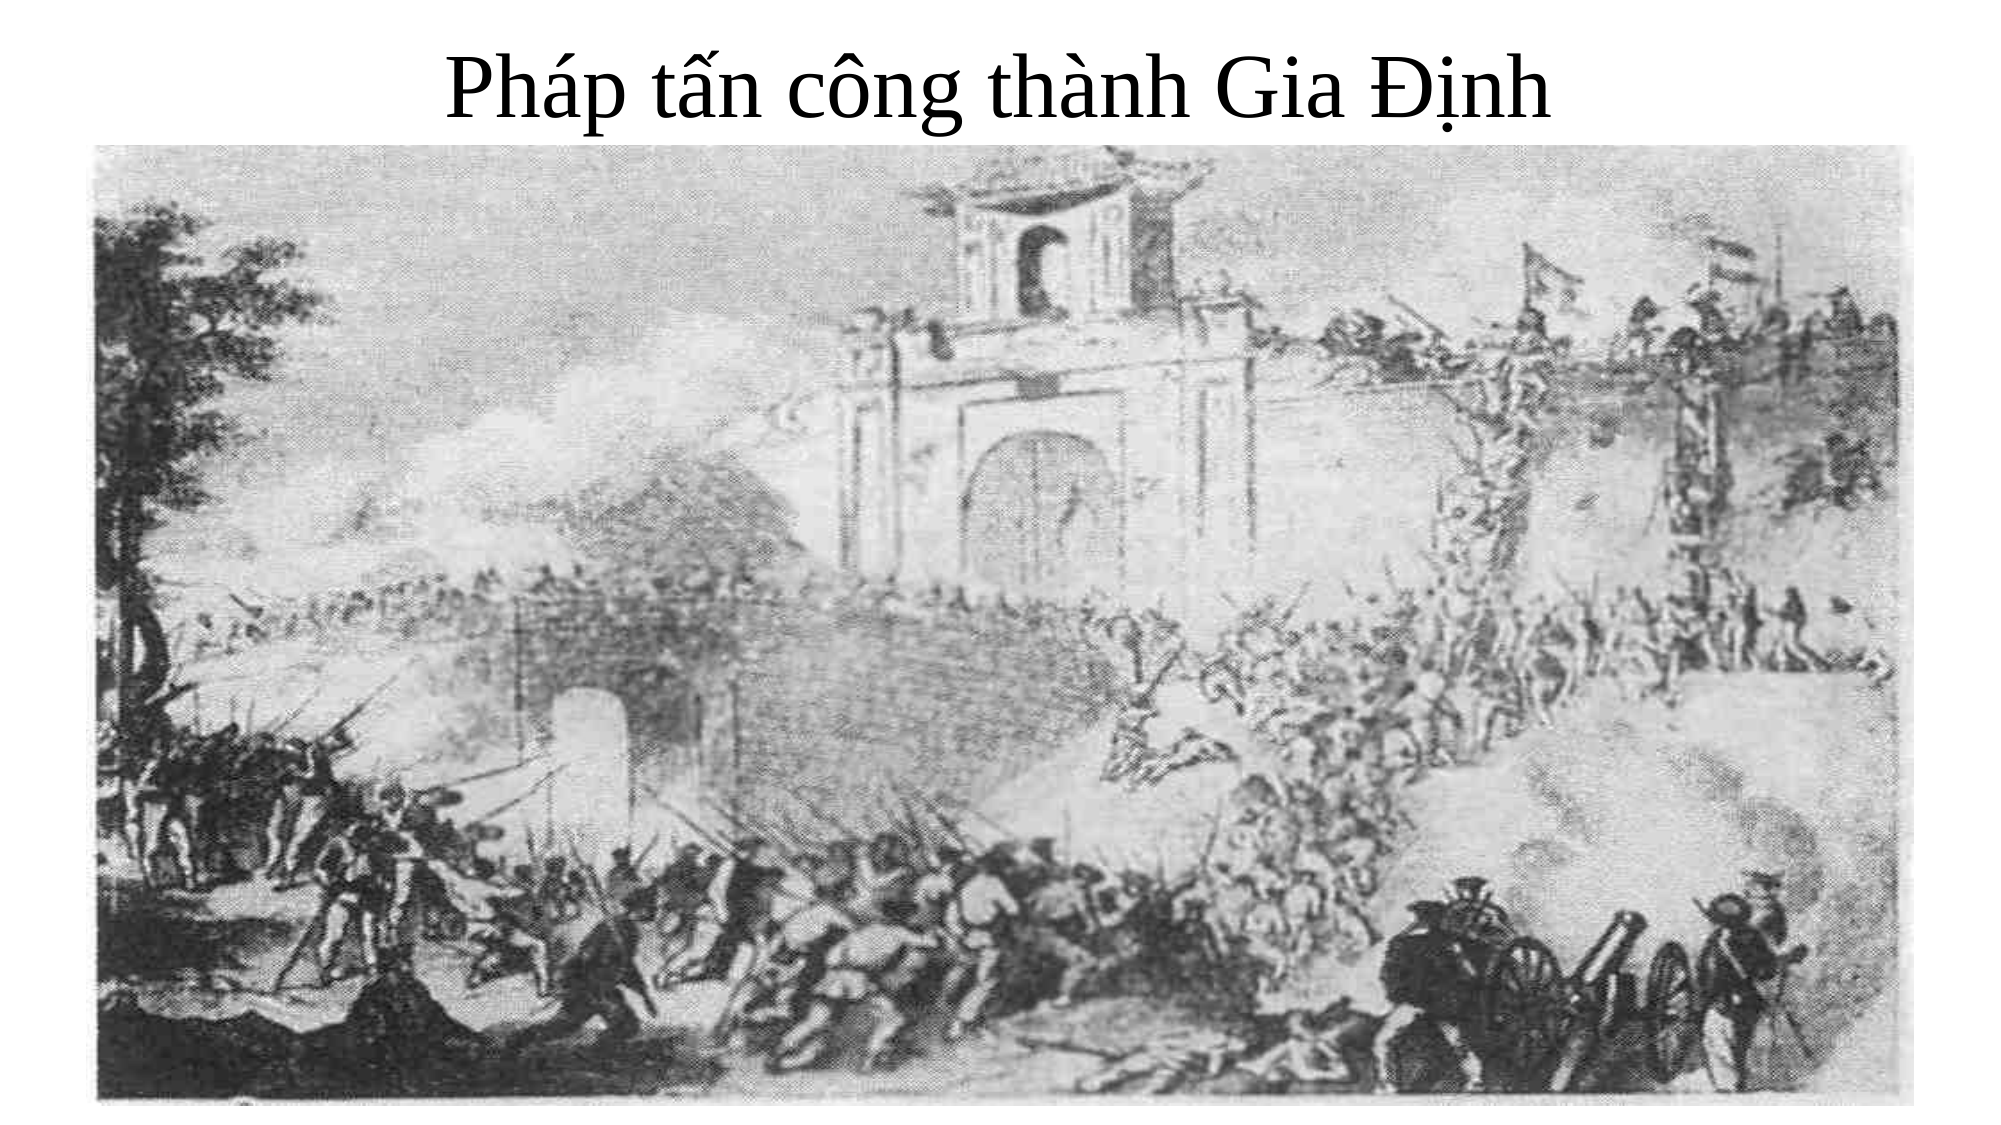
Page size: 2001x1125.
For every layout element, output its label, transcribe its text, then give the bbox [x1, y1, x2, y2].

title Pháp tấn công thành Gia Định [324, 0, 1676, 145]
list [86, 145, 1914, 1106]
